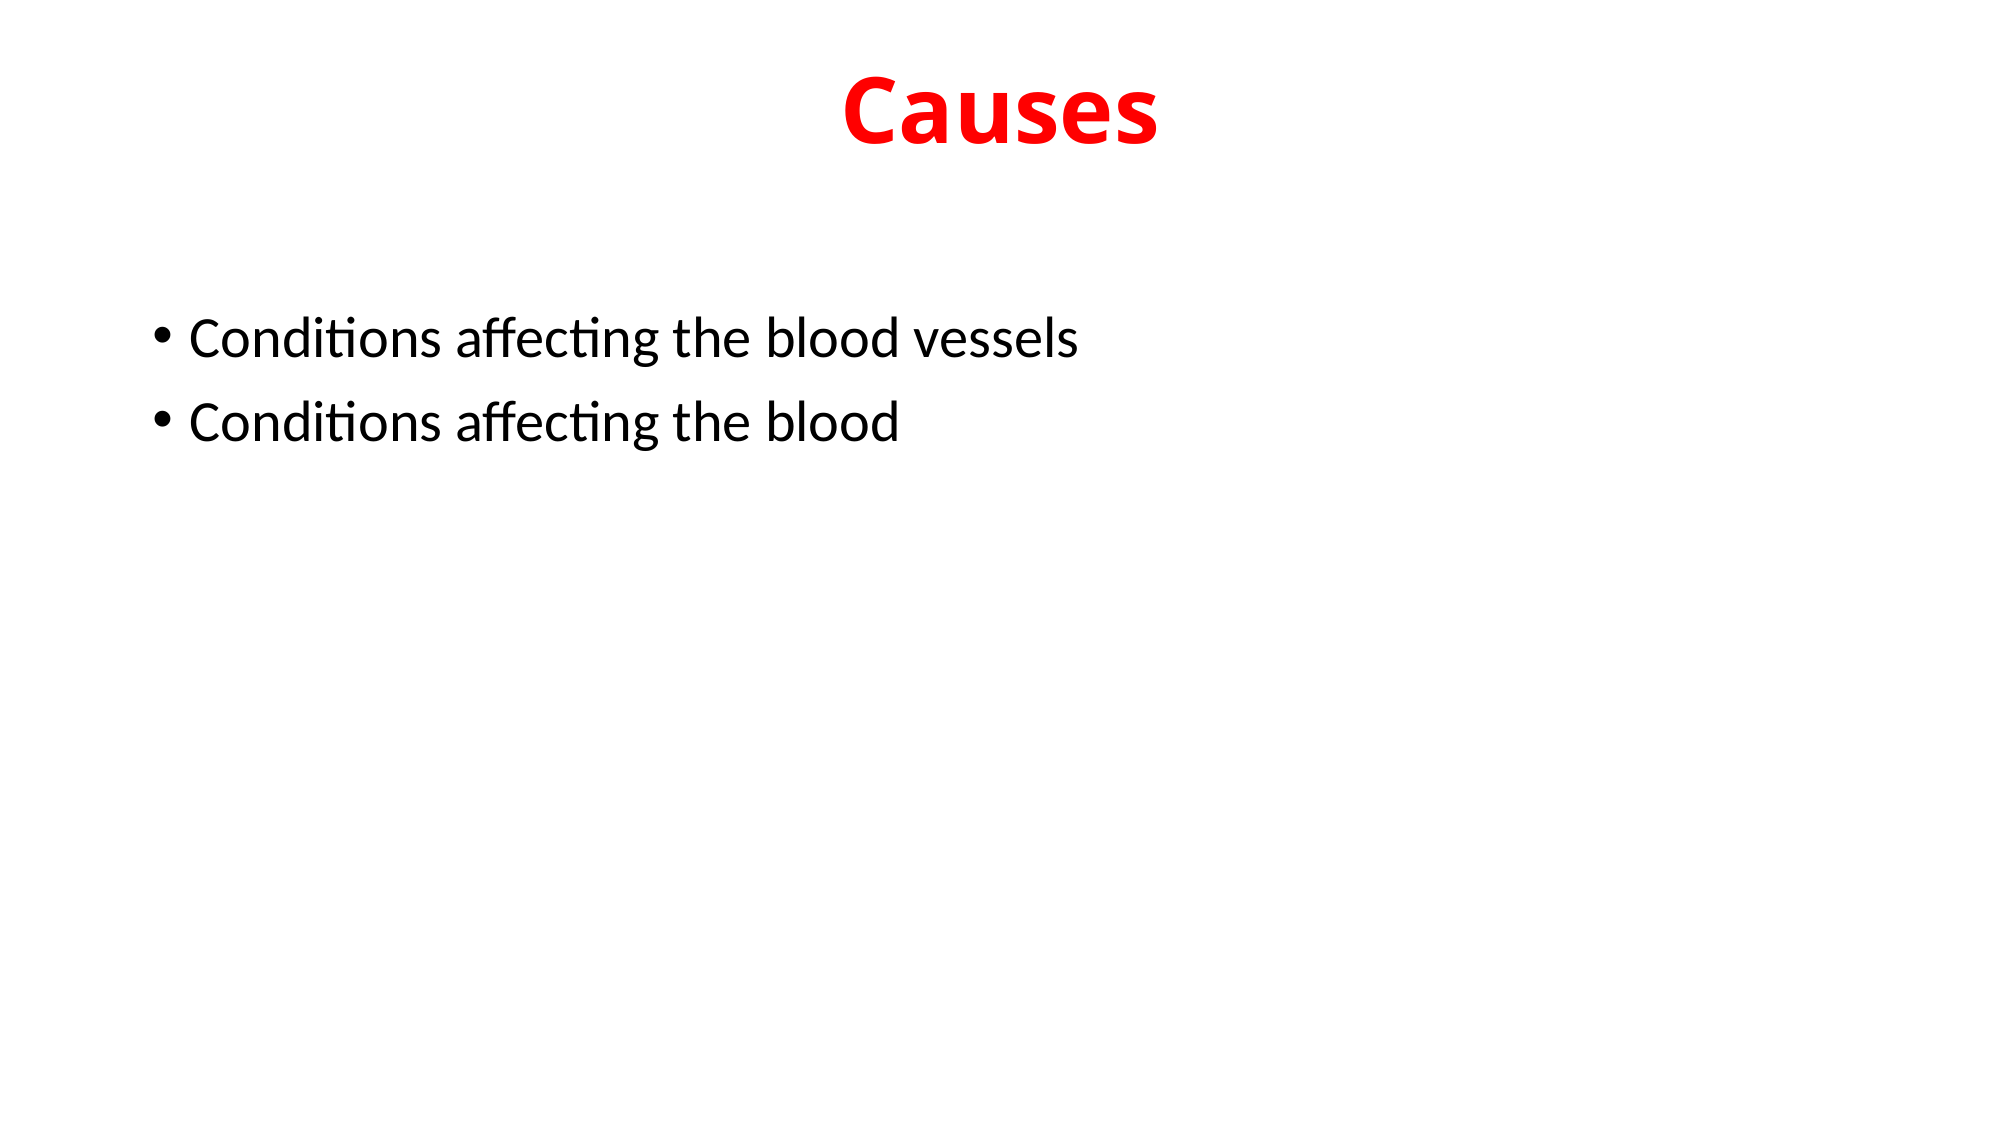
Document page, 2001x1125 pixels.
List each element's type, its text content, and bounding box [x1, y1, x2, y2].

title Causes [137, 59, 1863, 278]
list Conditions affecting the blood vessels Conditions affecting the blood [137, 299, 1863, 1014]
